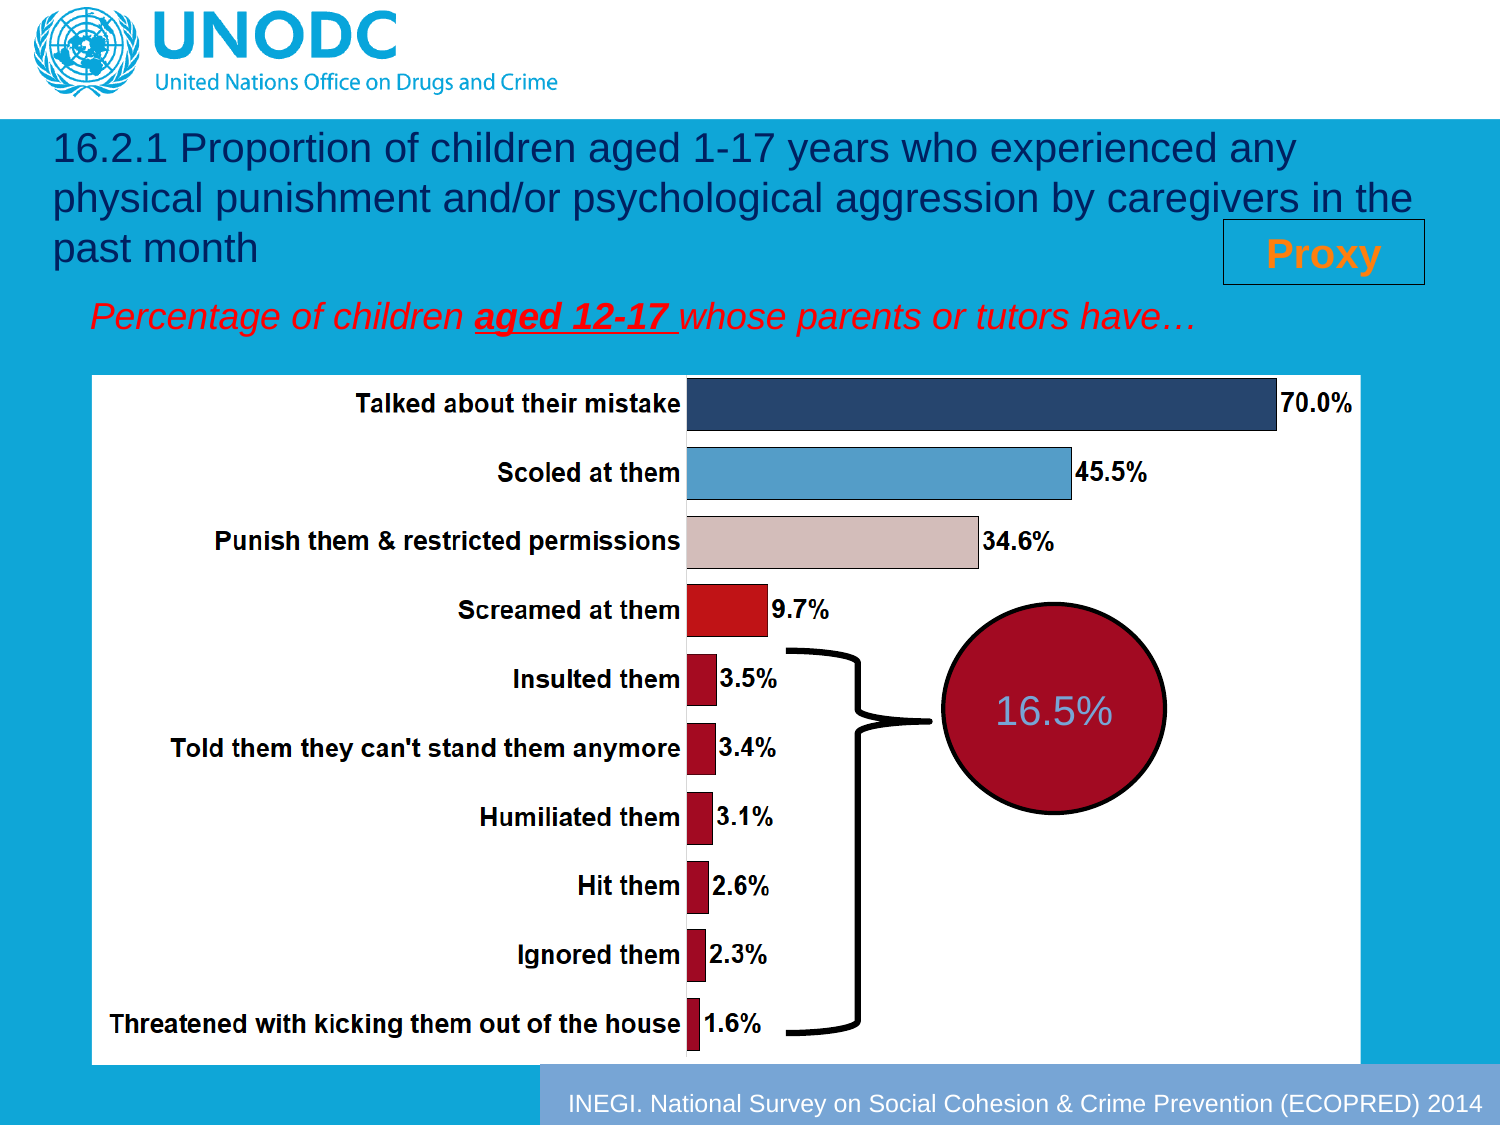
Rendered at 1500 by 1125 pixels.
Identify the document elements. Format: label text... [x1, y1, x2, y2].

picture [83, 41, 89, 48]
picture [120, 34, 128, 64]
picture [88, 25, 99, 32]
picture [109, 22, 121, 44]
picture [60, 27, 69, 44]
picture [68, 48, 73, 57]
picture [109, 47, 121, 66]
text_box INEGI. National Survey on Social Cohesion & Crime Prevention (ECOPRED) 2014 [540, 1064, 1500, 1125]
picture [105, 31, 114, 44]
text_box Percentage of children aged 12-17 whose parents or tutors have… [75, 285, 1378, 345]
picture [64, 10, 85, 21]
picture [55, 60, 63, 66]
text_box 16.2.1 Proportion of children aged 1-17 years who experienced any physical punishment and/or psychological aggression by caregivers in the past month [37, 66, 1434, 327]
picture [29, 2, 562, 102]
picture [52, 22, 63, 44]
picture [74, 25, 85, 32]
picture [88, 10, 109, 20]
picture [105, 47, 114, 62]
picture [88, 18, 100, 24]
picture [68, 32, 74, 39]
picture [92, 376, 1360, 1065]
picture [69, 18, 85, 27]
text_box Proxy [1223, 219, 1425, 285]
picture [119, 25, 125, 33]
